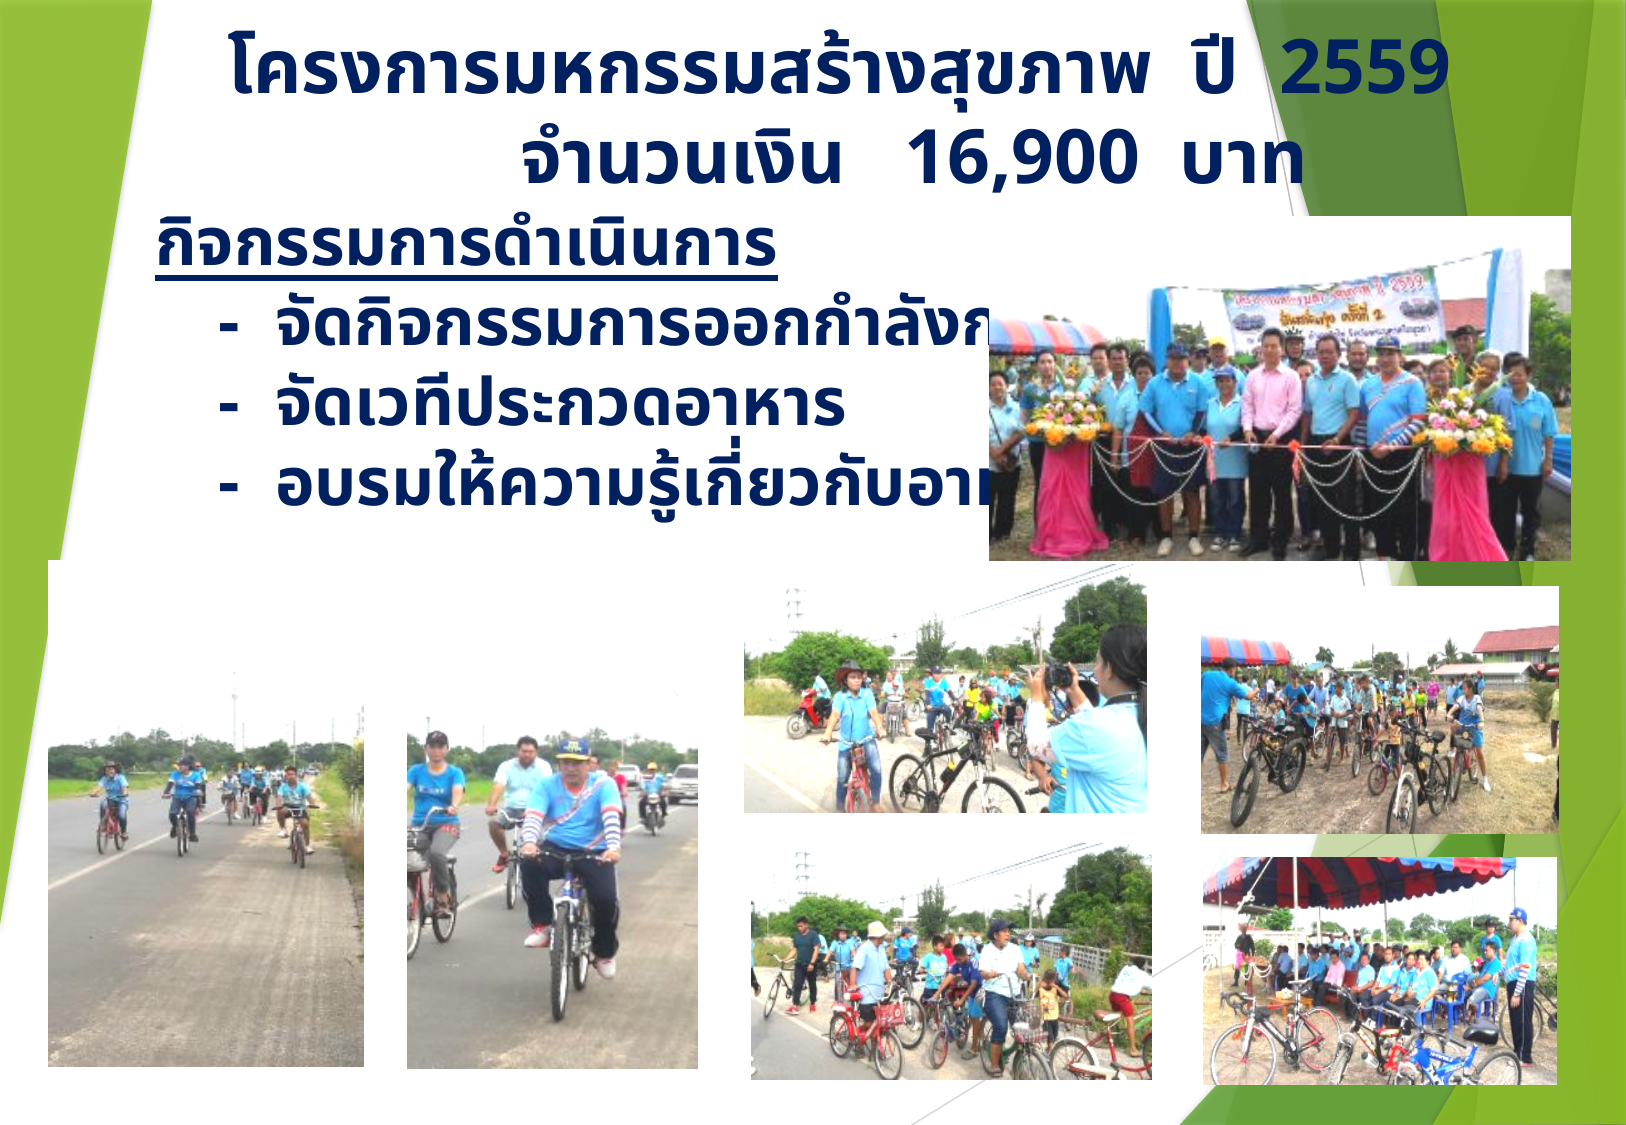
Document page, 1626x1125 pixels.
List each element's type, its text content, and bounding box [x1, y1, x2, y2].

picture [989, 215, 1571, 562]
picture [406, 583, 698, 1070]
picture [1201, 585, 1559, 835]
picture [743, 564, 1147, 814]
picture [48, 560, 365, 1067]
picture [751, 842, 1153, 1080]
picture [1203, 856, 1557, 1086]
text_box โครงการมหกรรมสร้างสุขภาพ ปี 2559 จำนวนเงิน 16,900 บาท กิจกรรมการดำเนินการ - จัดกิจกรรมการออกกำลังกาย - จัดเวทีประกวดอาหาร - อบรมให้ความรู้เกี่ยวกับอาหารและยา [53, 28, 1625, 750]
